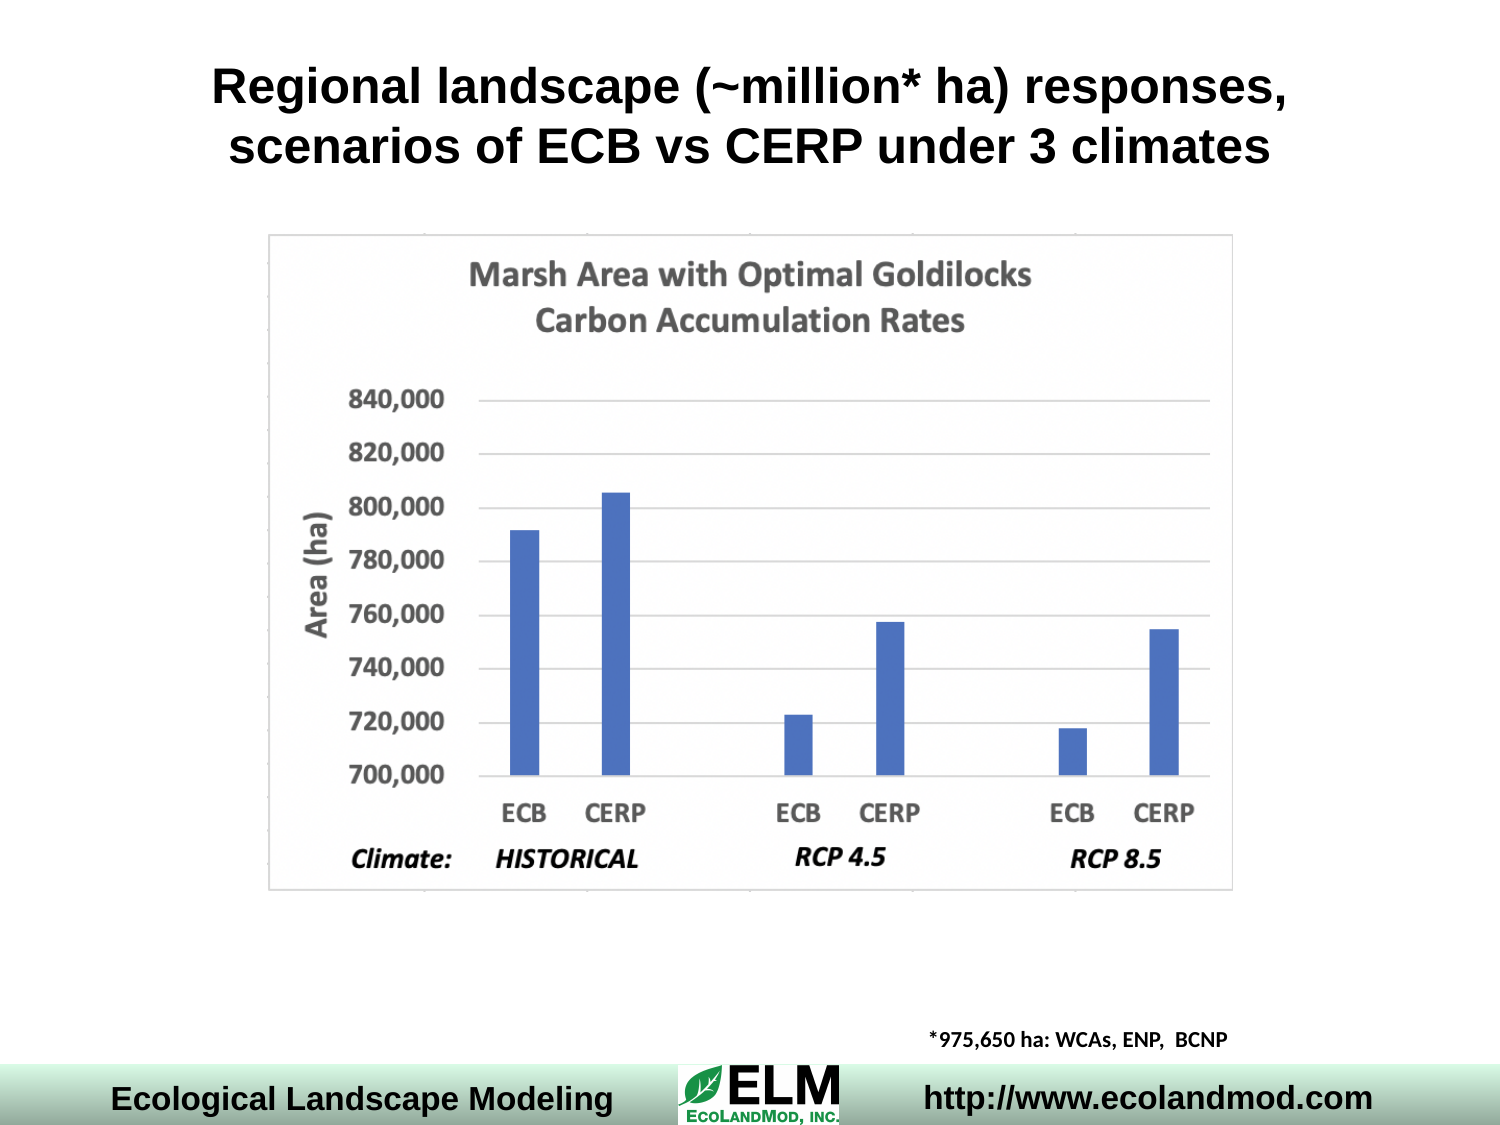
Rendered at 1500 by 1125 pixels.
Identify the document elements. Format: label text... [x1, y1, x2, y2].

text_box Regional landscape (~million* ha) responses, scenarios of ECB vs CERP under 3 climates [112, 45, 1388, 196]
picture [267, 233, 1233, 892]
text_box *975,650 ha: WCAs, ENP, BCNP [912, 1017, 1244, 1060]
picture [678, 1065, 839, 1125]
